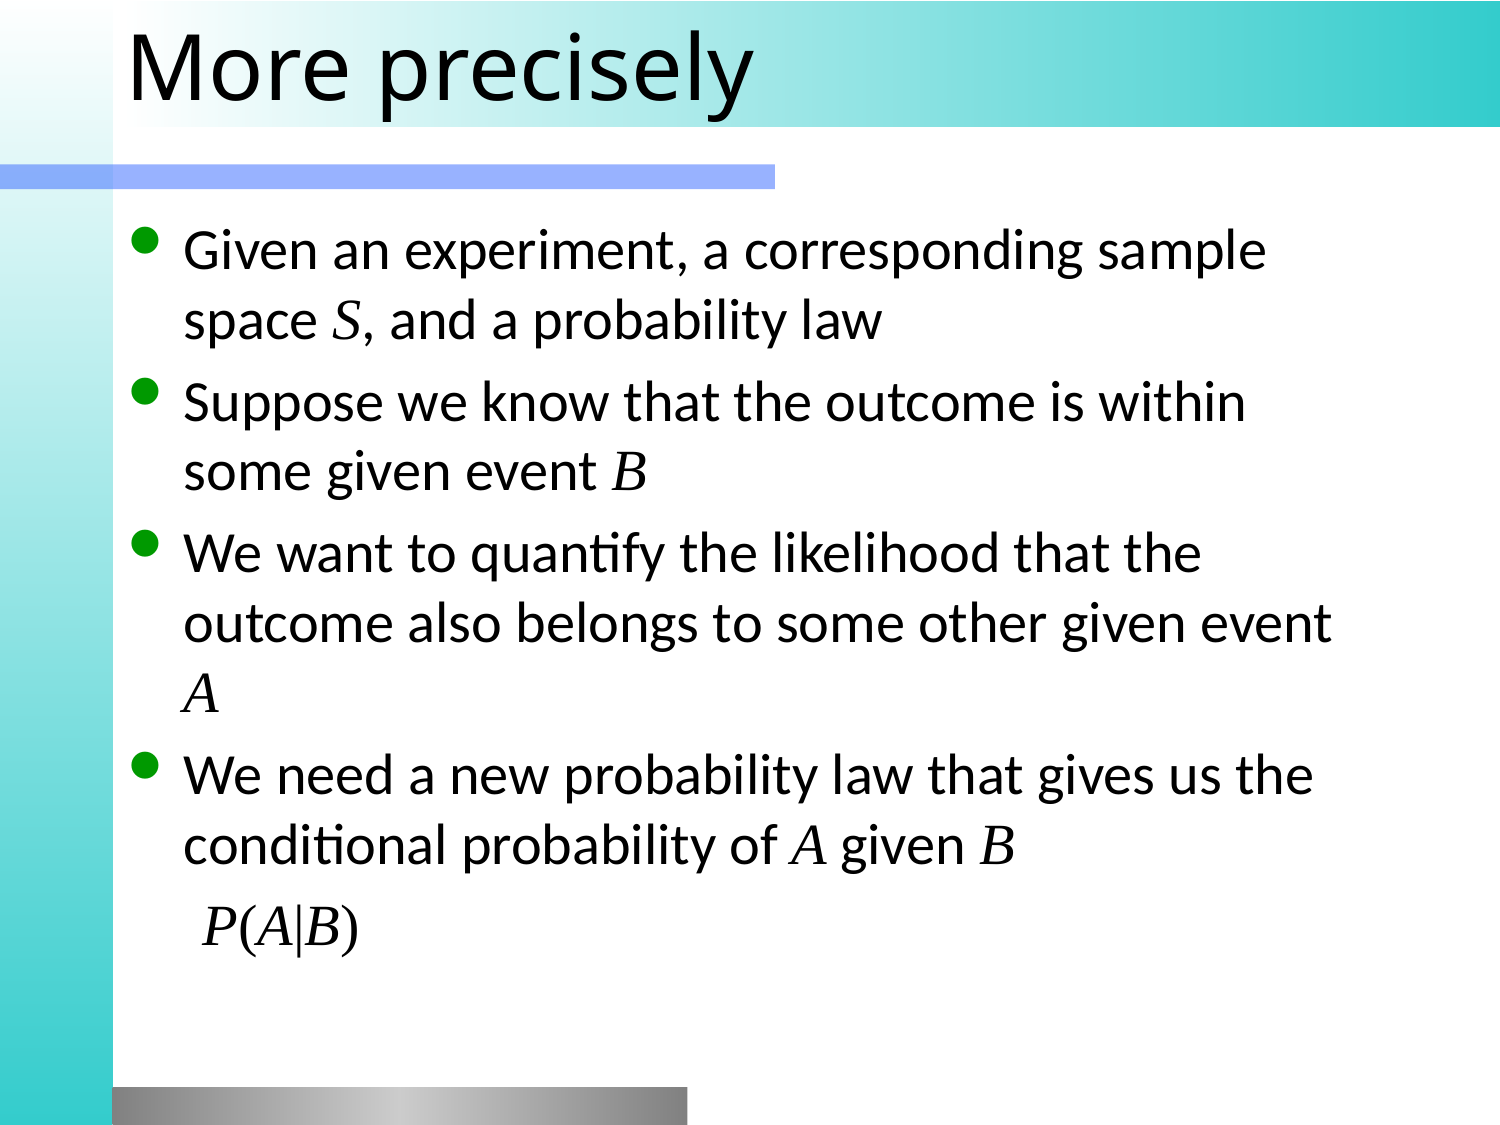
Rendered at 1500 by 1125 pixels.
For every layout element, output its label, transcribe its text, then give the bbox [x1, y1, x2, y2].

title More precisely [110, 1, 1500, 127]
list Given an experiment, a corresponding sample space S, and a probability law Suppose we know that the outcome is within some given event B We want to quantify the likelihood that the outcome also belongs to some other given event A We need a new probability law that gives us the conditional probability of A given B P(A|B) [112, 203, 1388, 1073]
